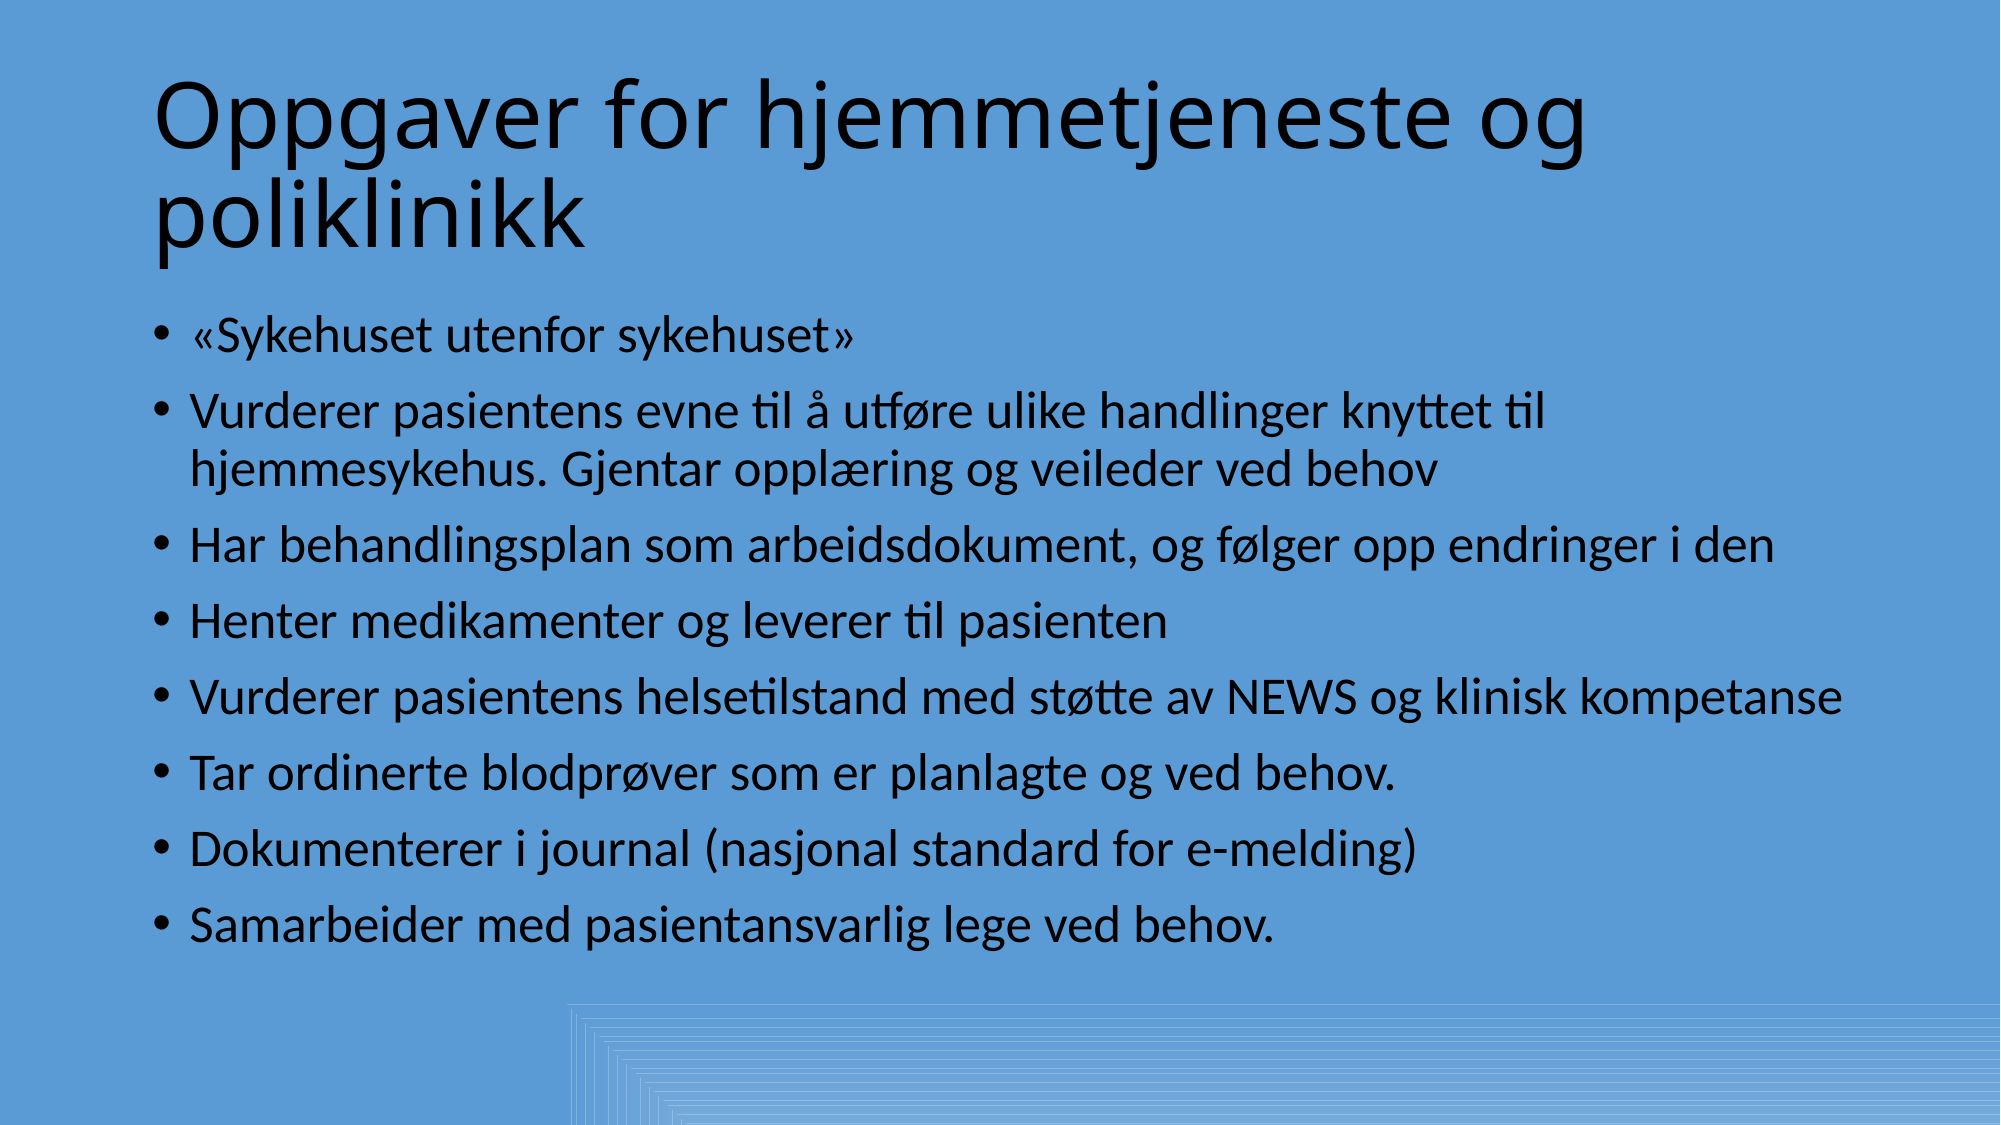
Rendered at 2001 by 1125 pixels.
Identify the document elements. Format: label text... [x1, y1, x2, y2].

list «Sykehuset utenfor sykehuset» Vurderer pasientens evne til å utføre ulike handlinger knyttet til hjemmesykehus. Gjentar opplæring og veileder ved behov Har behandlingsplan som arbeidsdokument, og følger opp endringer i den Henter medikamenter og leverer til pasienten Vurderer pasientens helsetilstand med støtte av NEWS og klinisk kompetanse Tar ordinerte blodprøver som er planlagte og ved behov. Dokumenterer i journal (nasjonal standard for e-melding) Samarbeider med pasientansvarlig lege ved behov. [137, 299, 1863, 1014]
title Oppgaver for hjemmetjeneste og poliklinikk [137, 59, 1863, 278]
